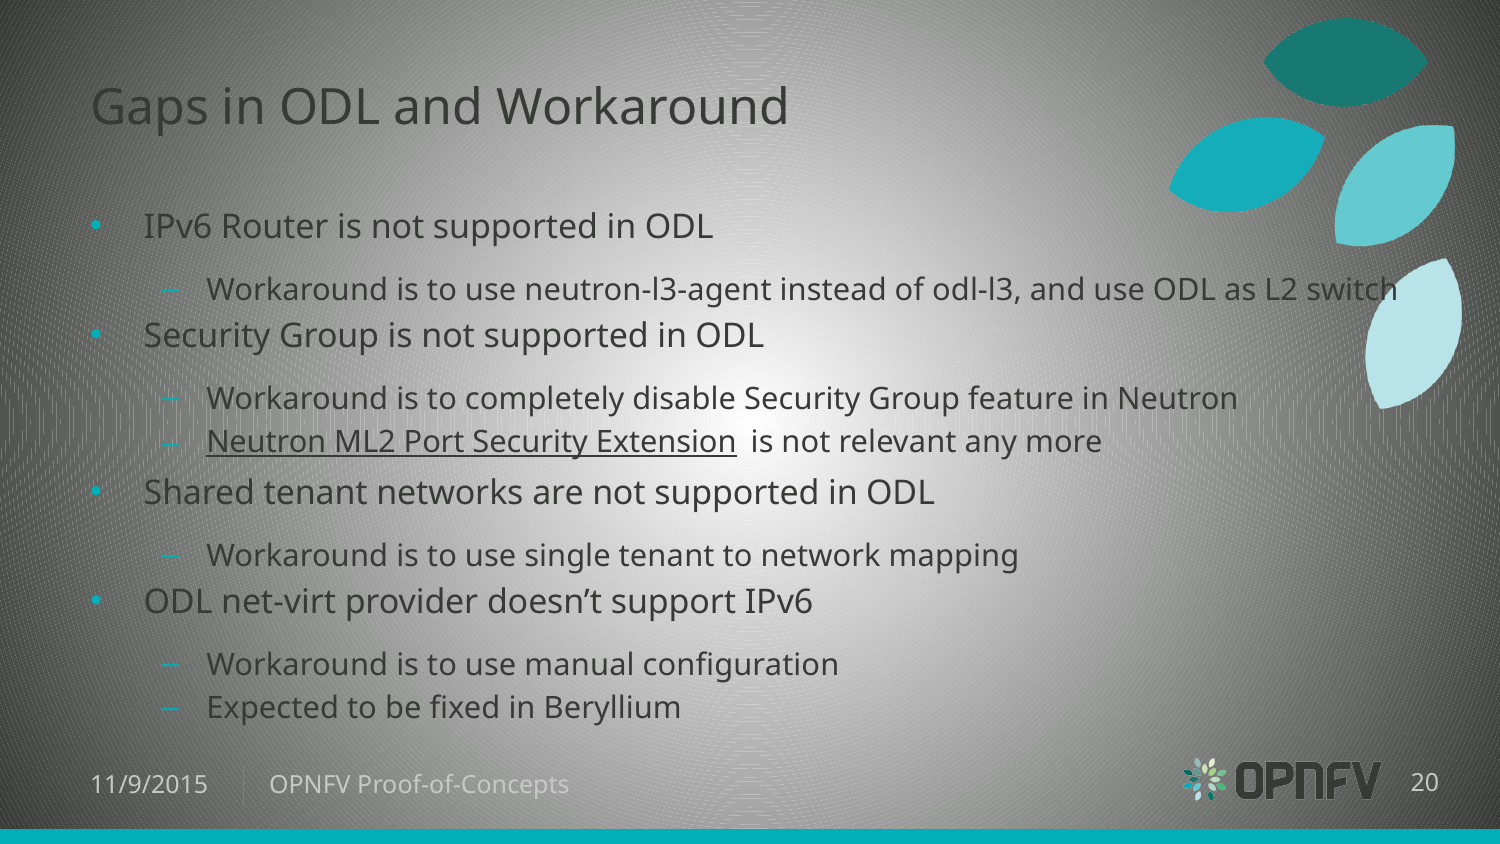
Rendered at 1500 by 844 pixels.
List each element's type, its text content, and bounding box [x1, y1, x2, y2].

slide_number 20 [1355, 753, 1455, 814]
list IPv6 Router is not supported in ODL Workaround is to use neutron-l3-agent instead of odl-l3, and use ODL as L2 switch Security Group is not supported in ODL Workaround is to completely disable Security Group feature in Neutron Neutron ML2 Port Security Extension is not relevant any more Shared tenant networks are not supported in ODL Workaround is to use single tenant to network mapping ODL net-virt provider doesn’t support IPv6 Workaround is to use manual configuration Expected to be fixed in Beryllium [75, 196, 1425, 754]
footer OPNFV Proof-of-Concepts [254, 753, 988, 814]
picture [1183, 758, 1355, 801]
title Gaps in ODL and Workaround [75, 33, 1163, 175]
picture [1168, 17, 1462, 409]
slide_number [75, 753, 254, 814]
